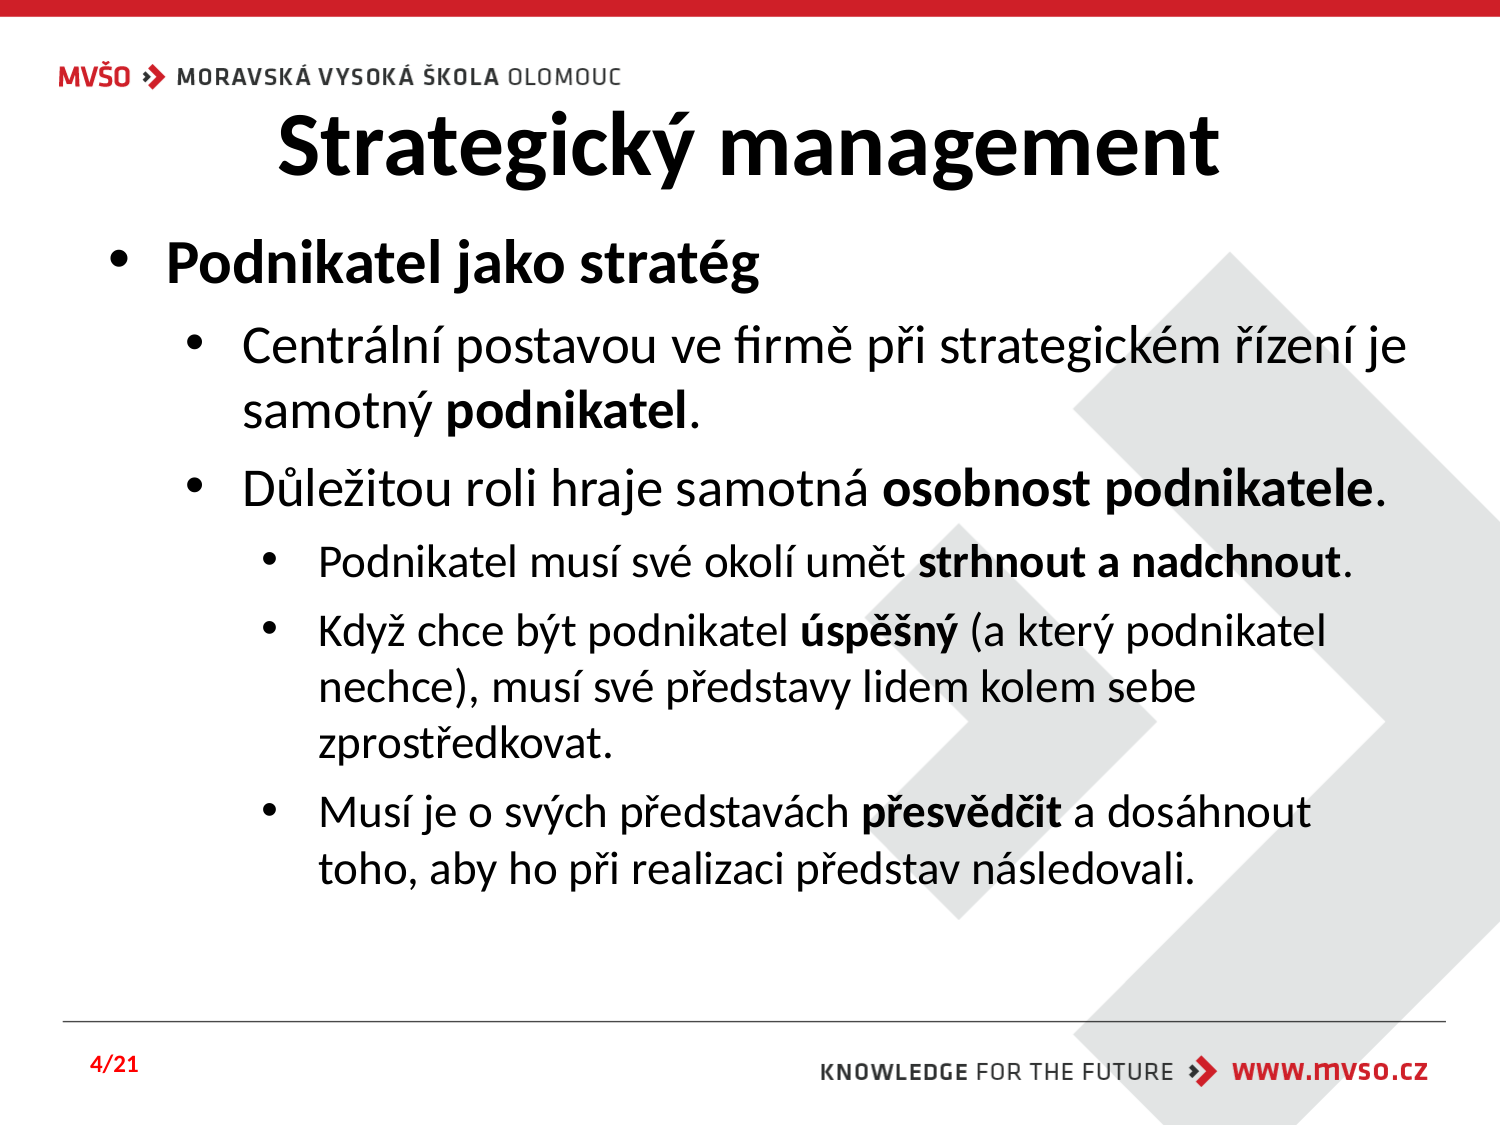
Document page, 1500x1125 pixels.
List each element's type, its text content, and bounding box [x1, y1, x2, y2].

text_box 4/21 [74, 1040, 213, 1085]
picture [0, 0, 1500, 1125]
list Podnikatel jako stratég Centrální postavou ve firmě při strategickém řízení je samotný podnikatel. Důležitou roli hraje samotná osobnost podnikatele. Podnikatel musí své okolí umět strhnout a nadchnout. Když chce být podnikatel úspěšný (a který podnikatel nechce), musí své představy lidem kolem sebe zprostředkovat. Musí je o svých představách přesvědčit a dosáhnout toho, aby ho při realizaci představ následovali. [75, 213, 1425, 956]
title Strategický management [75, 45, 1425, 213]
